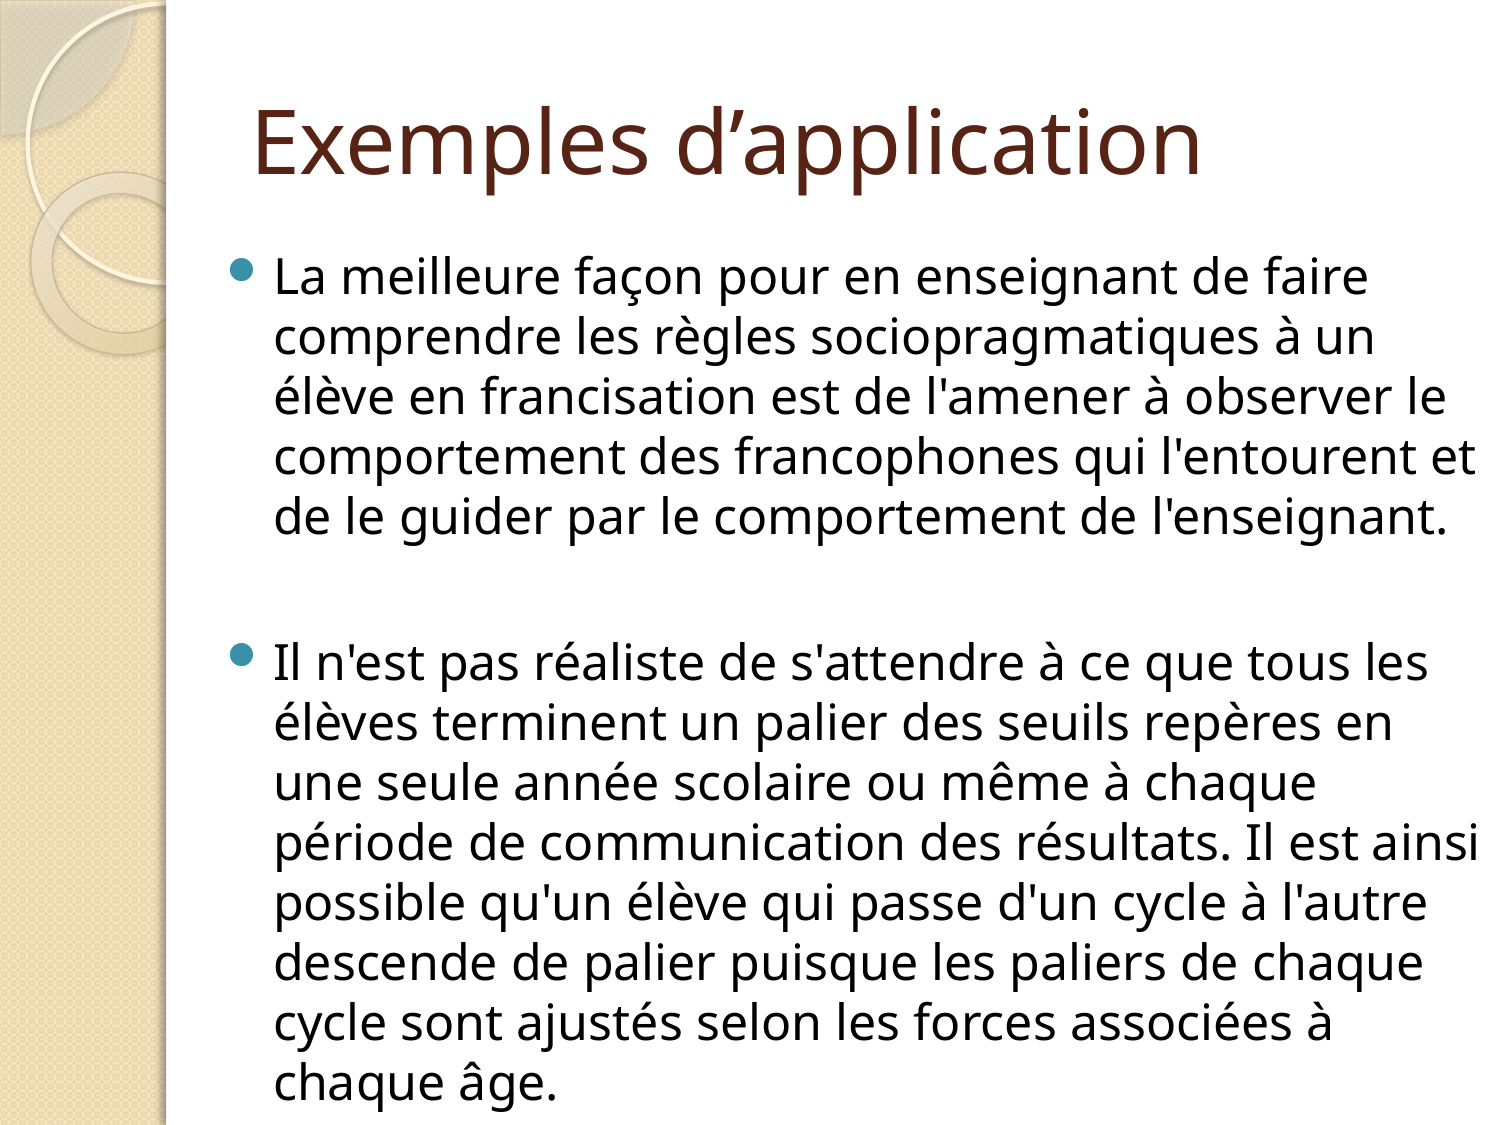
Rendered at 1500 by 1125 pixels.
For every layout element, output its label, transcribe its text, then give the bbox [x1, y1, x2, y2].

title Exemples d’application [235, 45, 1466, 233]
list La meilleure façon pour en enseignant de faire comprendre les règles sociopragmatiques à un élève en francisation est de l'amener à observer le comportement des francophones qui l'entourent et de le guider par le comportement de l'enseignant. Il n'est pas réaliste de s'attendre à ce que tous les élèves terminent un palier des seuils repères en une seule année scolaire ou même à chaque période de communication des résultats. Il est ainsi possible qu'un élève qui passe d'un cycle à l'autre descende de palier puisque les paliers de chaque cycle sont ajustés selon les forces associées à chaque âge. [198, 237, 1500, 1067]
